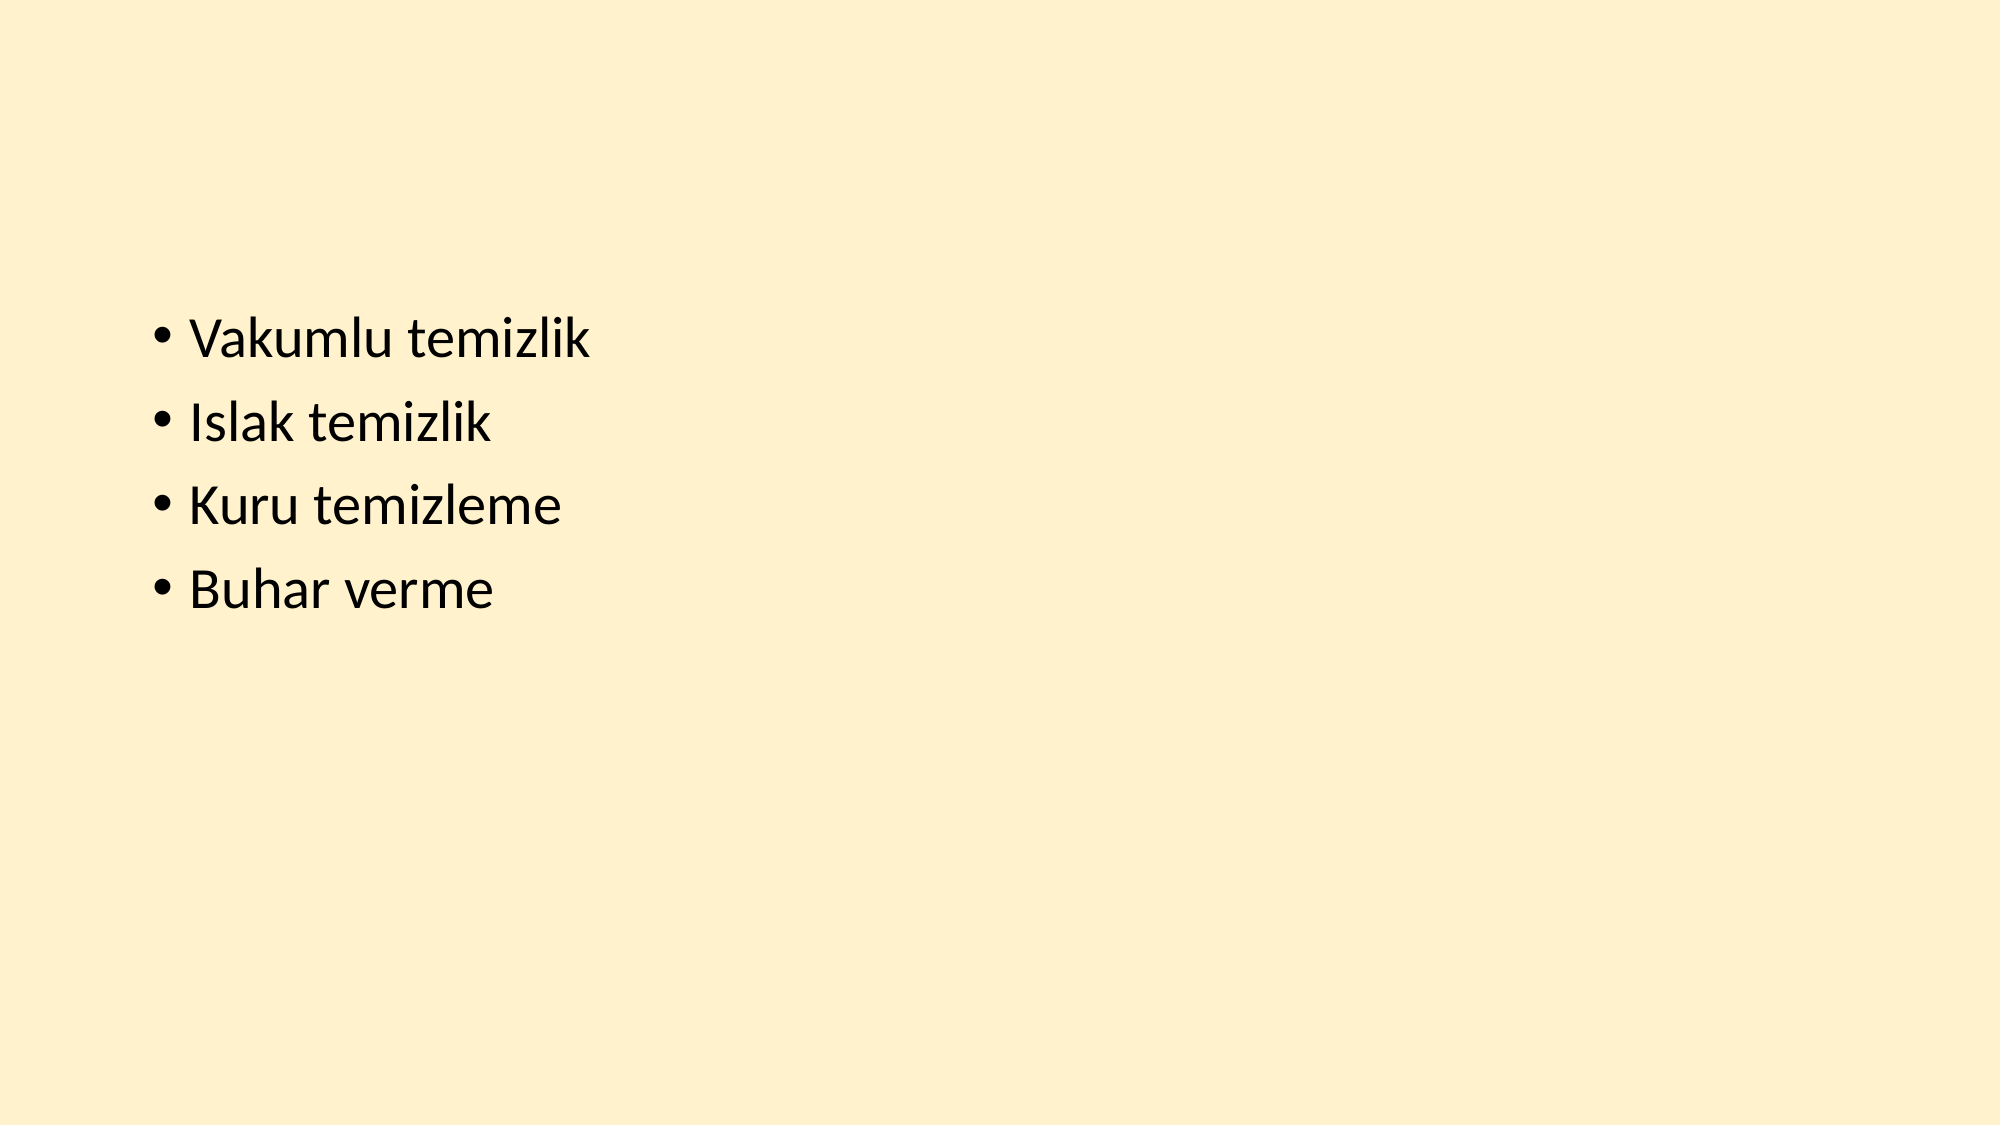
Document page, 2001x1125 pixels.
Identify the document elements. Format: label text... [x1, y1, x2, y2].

list Vakumlu temizlik Islak temizlik Kuru temizleme Buhar verme [137, 299, 1863, 1014]
